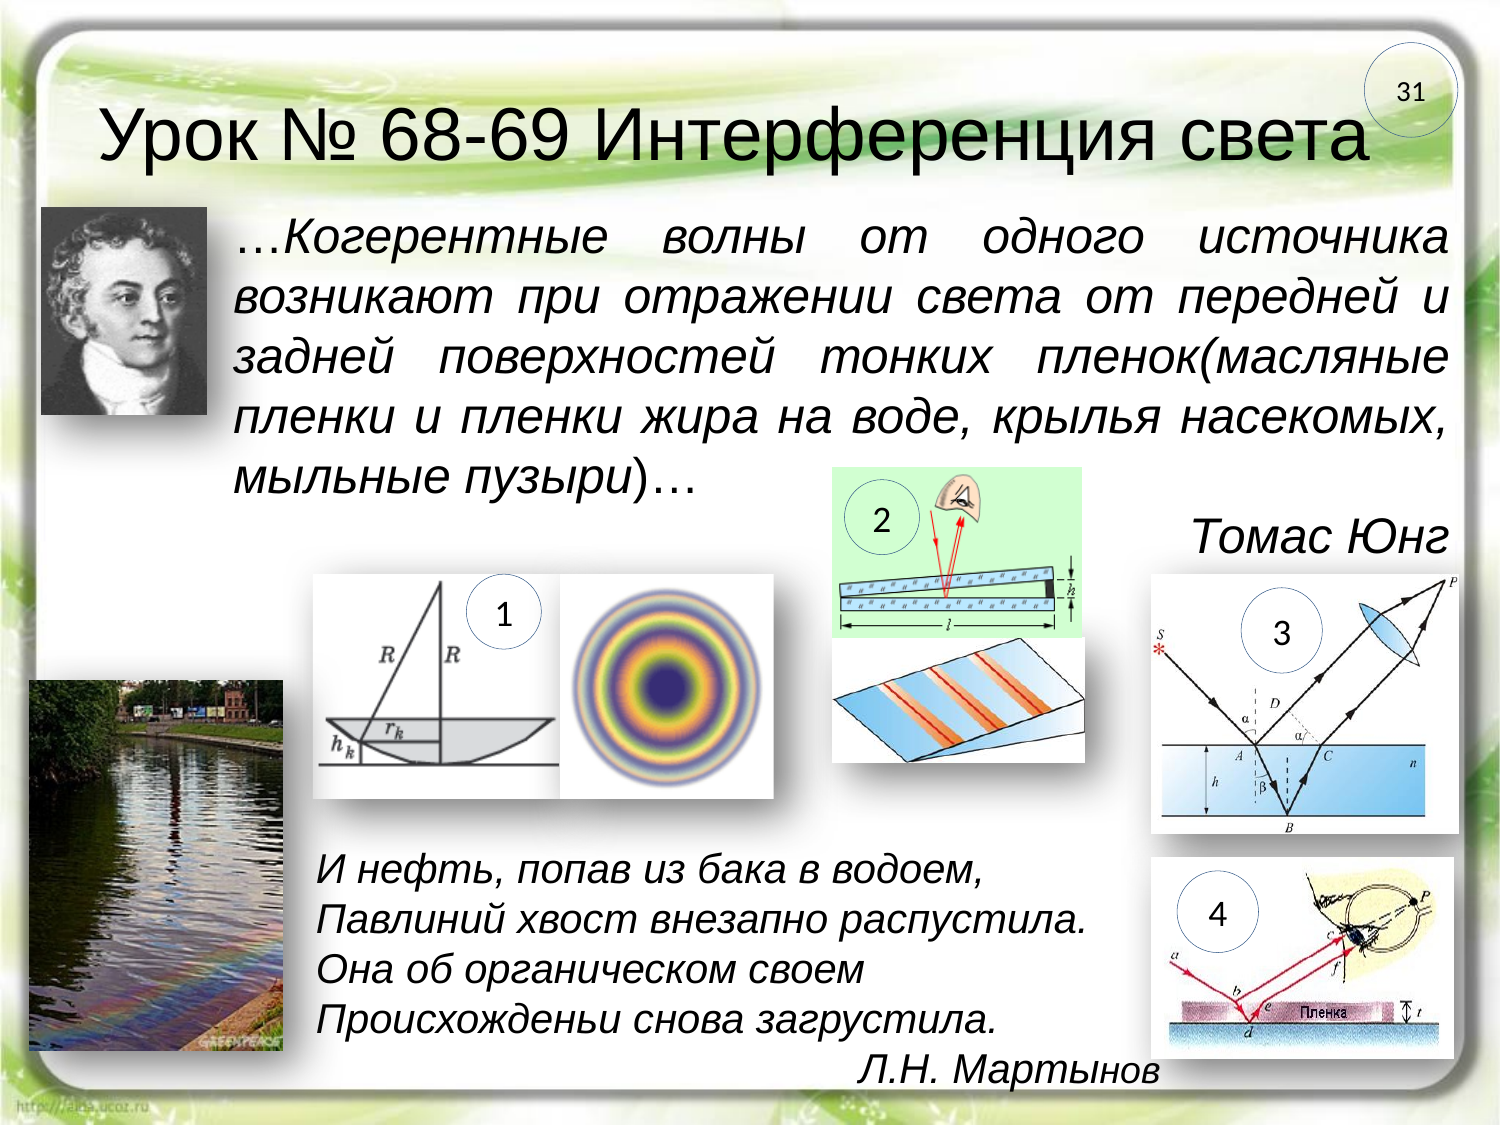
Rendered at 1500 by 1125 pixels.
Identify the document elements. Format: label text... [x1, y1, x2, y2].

text_box 31 [1362, 40, 1460, 140]
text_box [832, 467, 1085, 763]
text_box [312, 573, 774, 799]
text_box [1151, 573, 1460, 835]
text_box …Когерентные волны от одного источника возникают при отражении света от передней и задней поверхностей тонких пленок(масляные пленки и пленки жира на воде, крылья насекомых, мыльные пузыри)… Томас Юнг [218, 196, 1465, 572]
text_box И нефть, попав из бака в водоем, Павлиний хвост внезапно распустила. Она об органическом своем Происхожденьи снова загрустила. Л.Н. Мартынов [301, 834, 1176, 1125]
text_box Урок № 68-69 Интерференция света [82, 78, 1386, 183]
picture [0, 0, 1500, 1125]
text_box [1151, 857, 1454, 1059]
